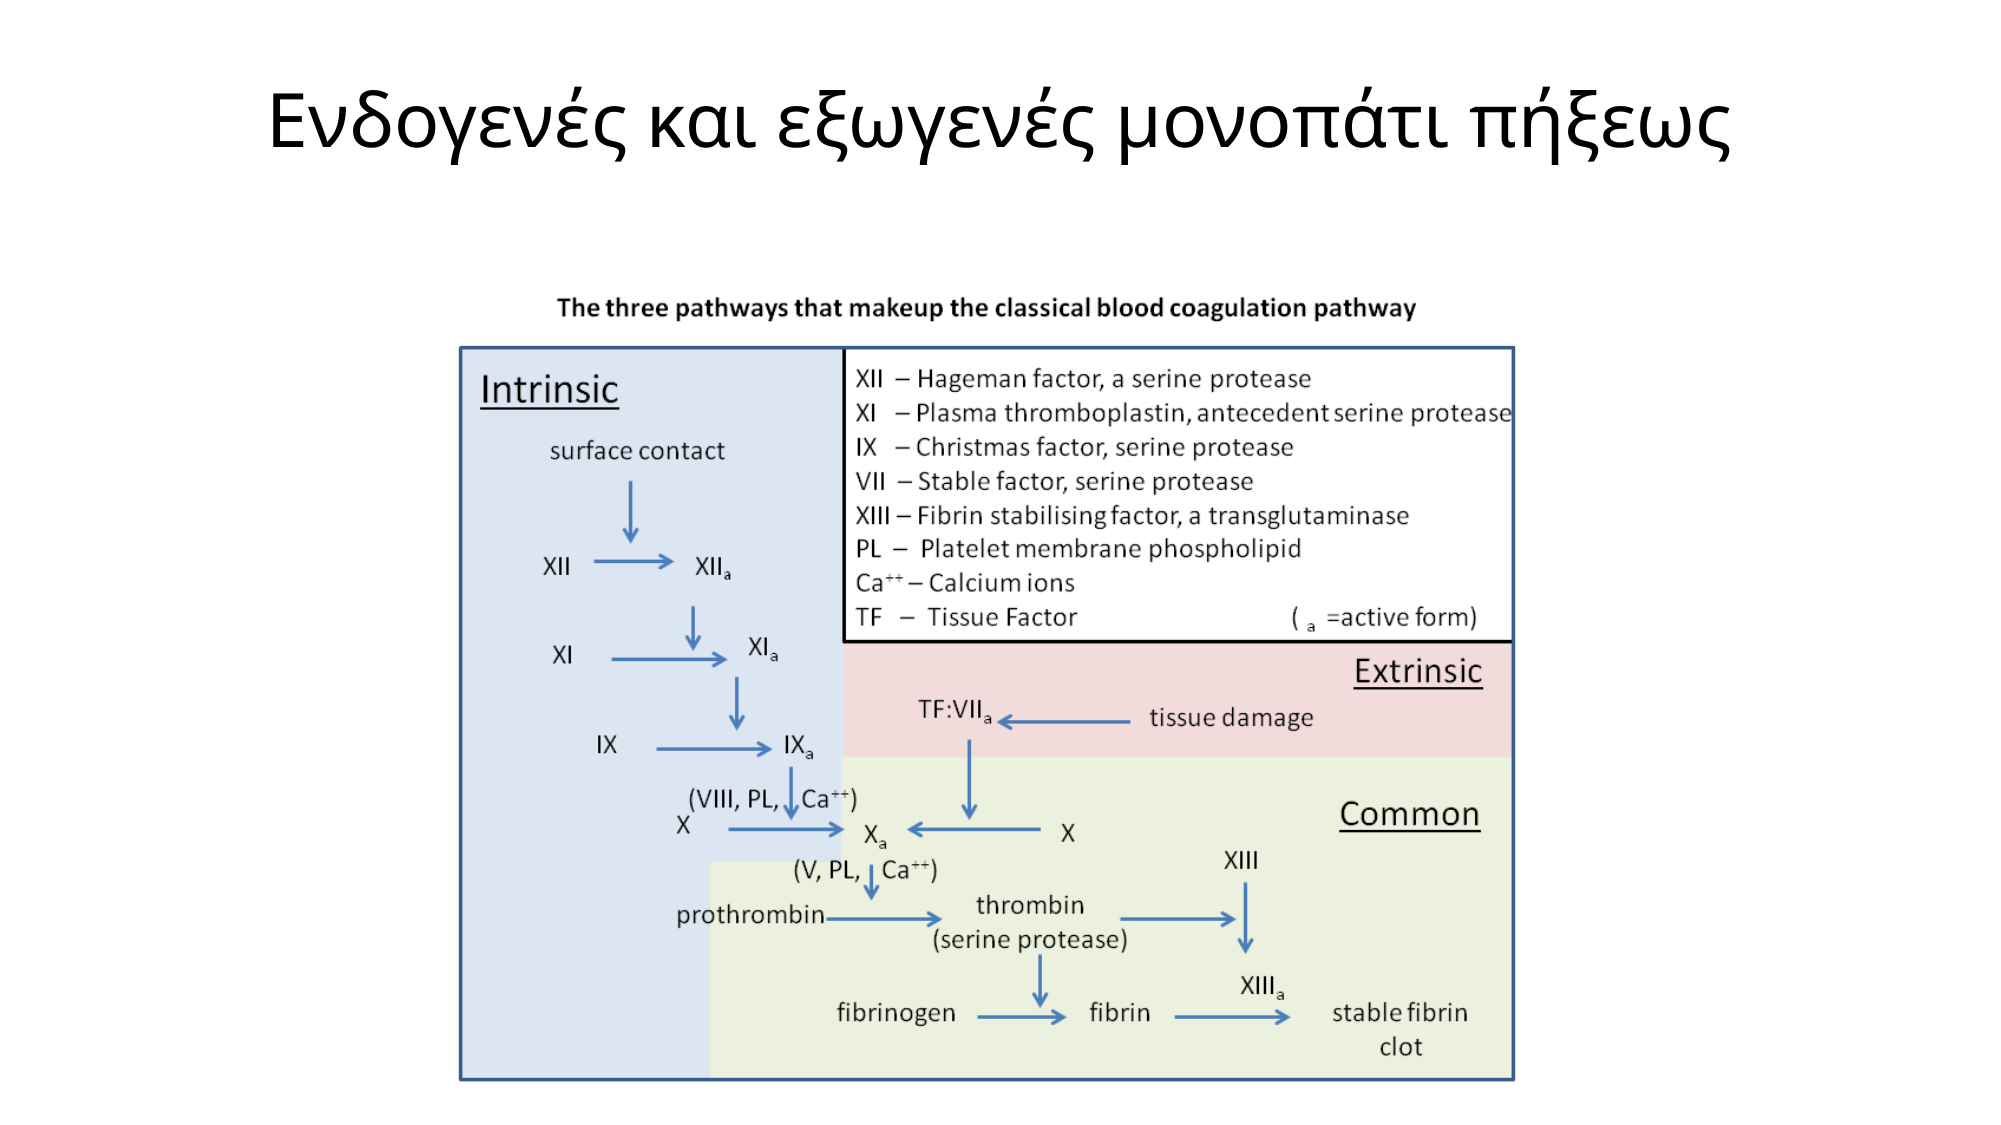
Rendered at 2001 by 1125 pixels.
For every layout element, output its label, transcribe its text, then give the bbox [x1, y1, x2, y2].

text_box Ενδογενές και εξωγενές μονοπάτι πήξεως [137, 74, 1863, 262]
picture [420, 261, 1553, 1111]
